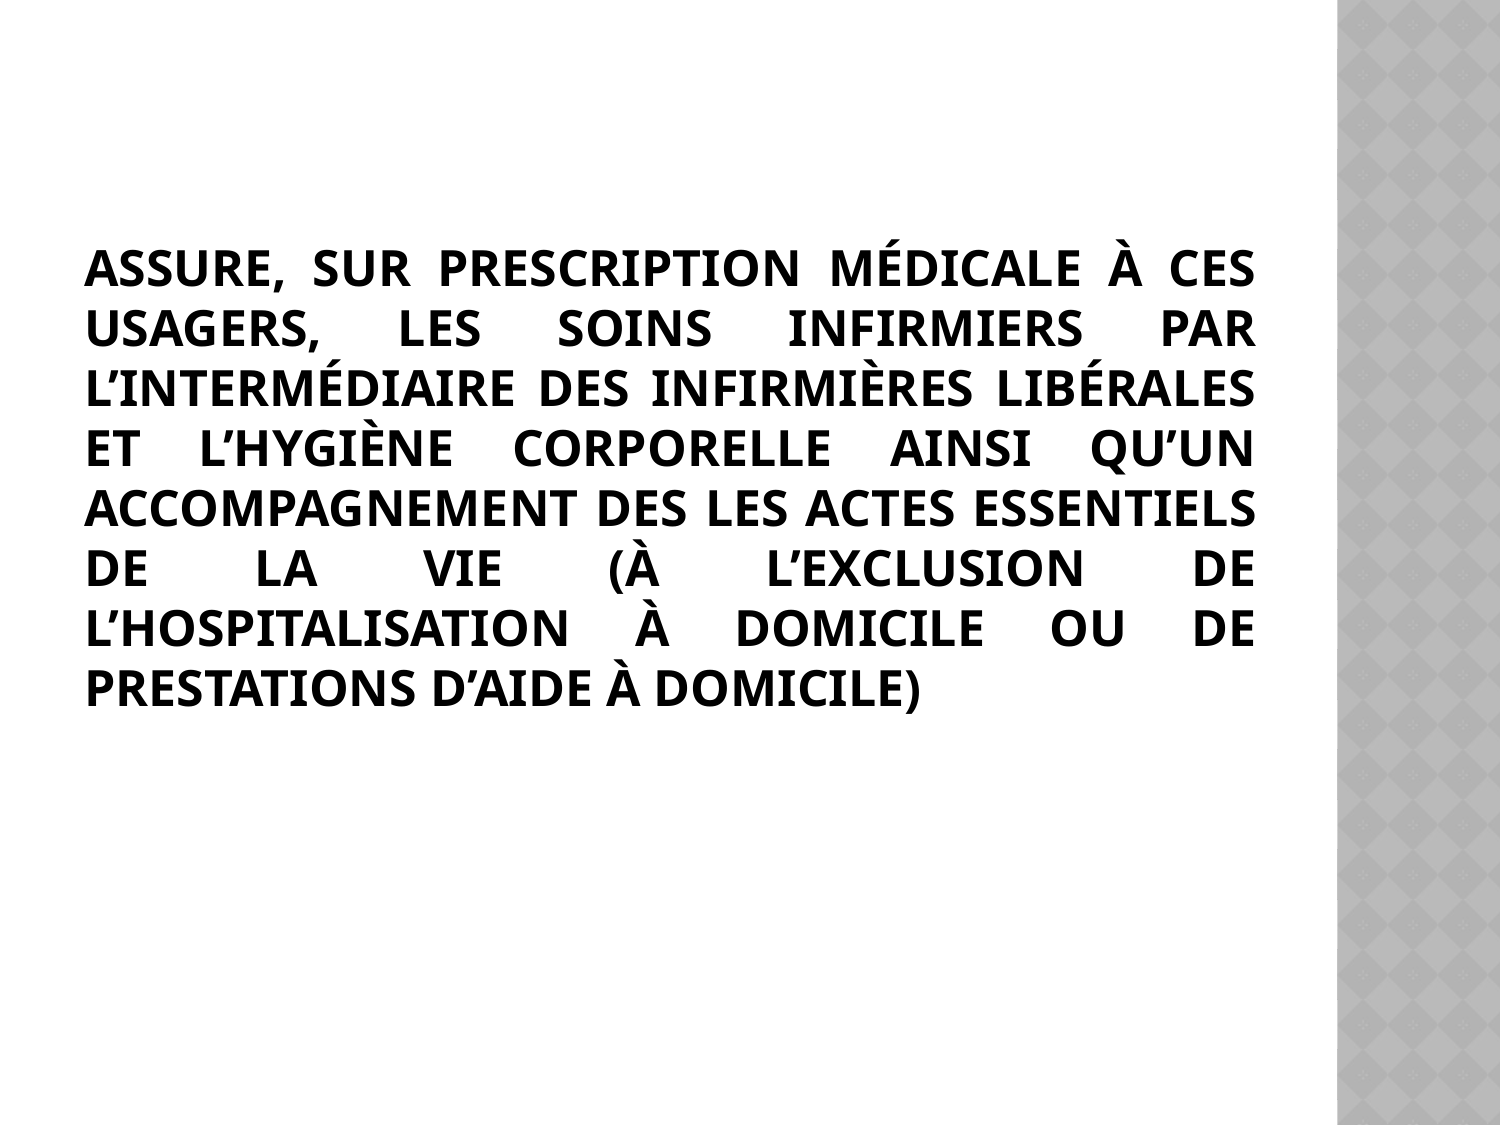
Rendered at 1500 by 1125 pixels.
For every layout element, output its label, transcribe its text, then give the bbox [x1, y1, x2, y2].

title Assure, sur prescription médicale à ces usagers, les soins infirmiers par l’intermédiaire des infirmières libérales et l’hygiène corporelle ainsi qu’un accompagnement des les actes essentiels de la vie (à l’exclusion de l’hospitalisation à domicile ou de prestations d’aide à domicile) [76, 361, 1265, 717]
